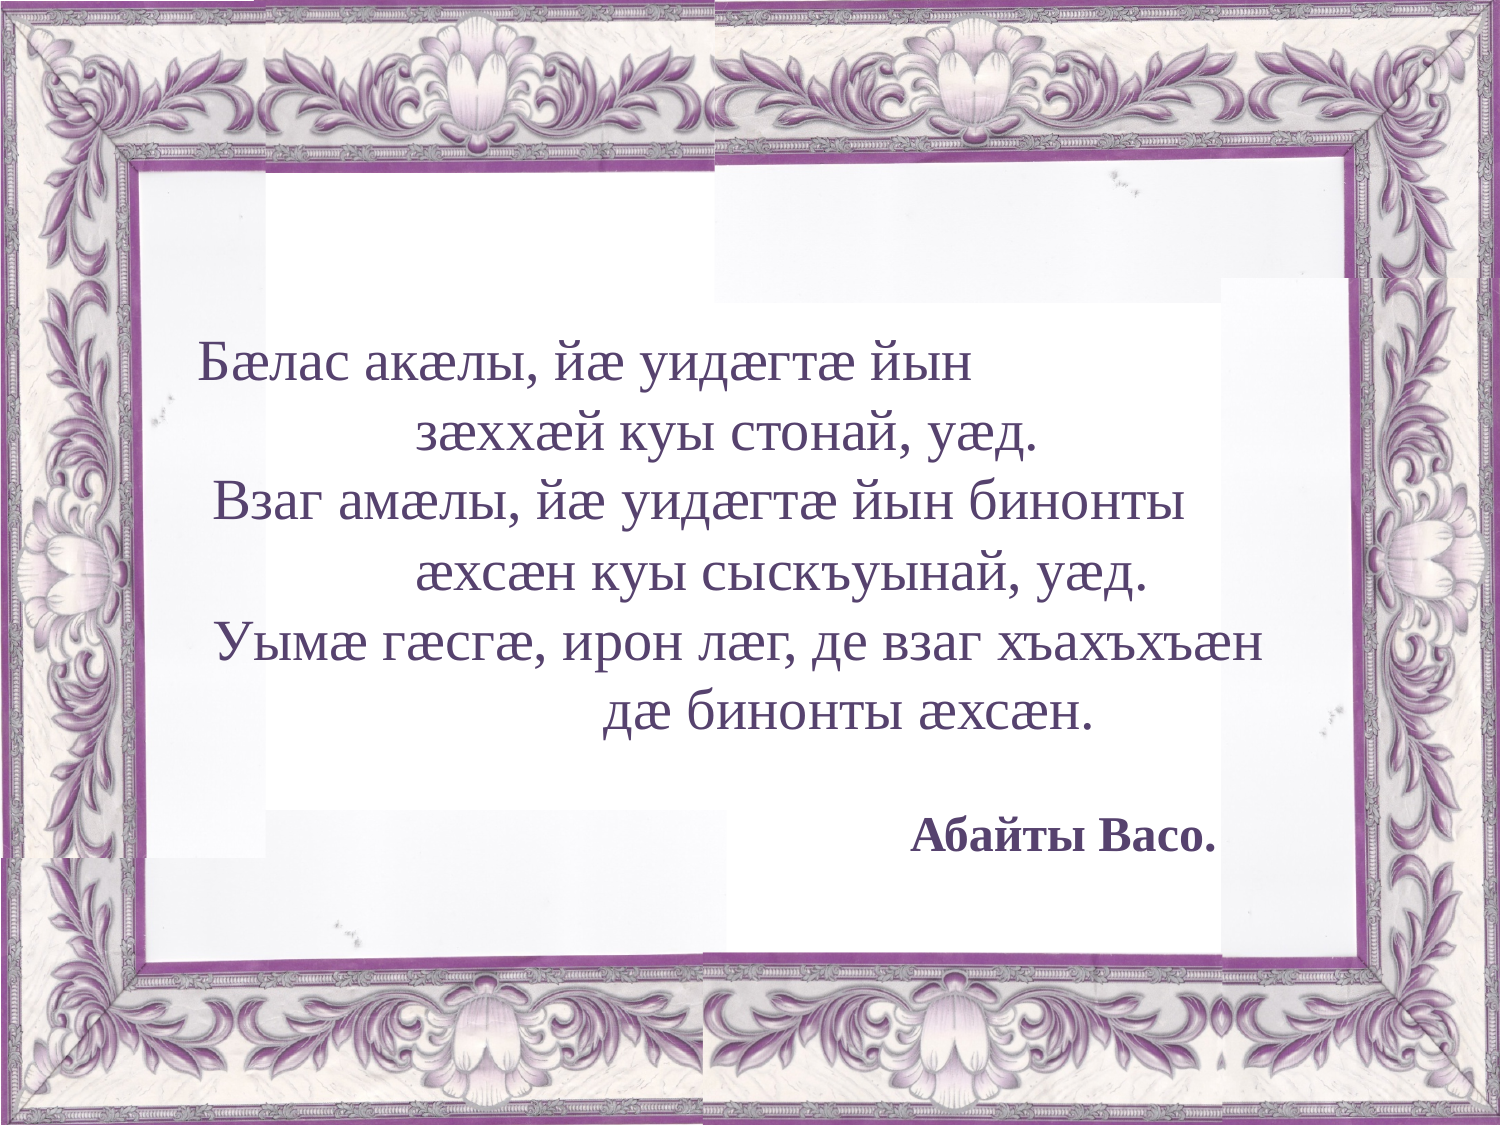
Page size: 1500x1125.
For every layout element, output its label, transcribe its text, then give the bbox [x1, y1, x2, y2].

text_box Бӕлас акӕлы, йӕ уидӕгтӕ йын зӕххӕй куы стонай, уӕд. Взаг амӕлы, йӕ уидӕгтӕ йын бинонты ӕхсӕн куы сыскъуынай, уӕд. Уымӕ гӕсгӕ, ирон лӕг, де взаг хъахъхъӕн дӕ бинонты ӕхсӕн. Абайты Васо. [182, 314, 1388, 869]
picture [0, 0, 1500, 1125]
